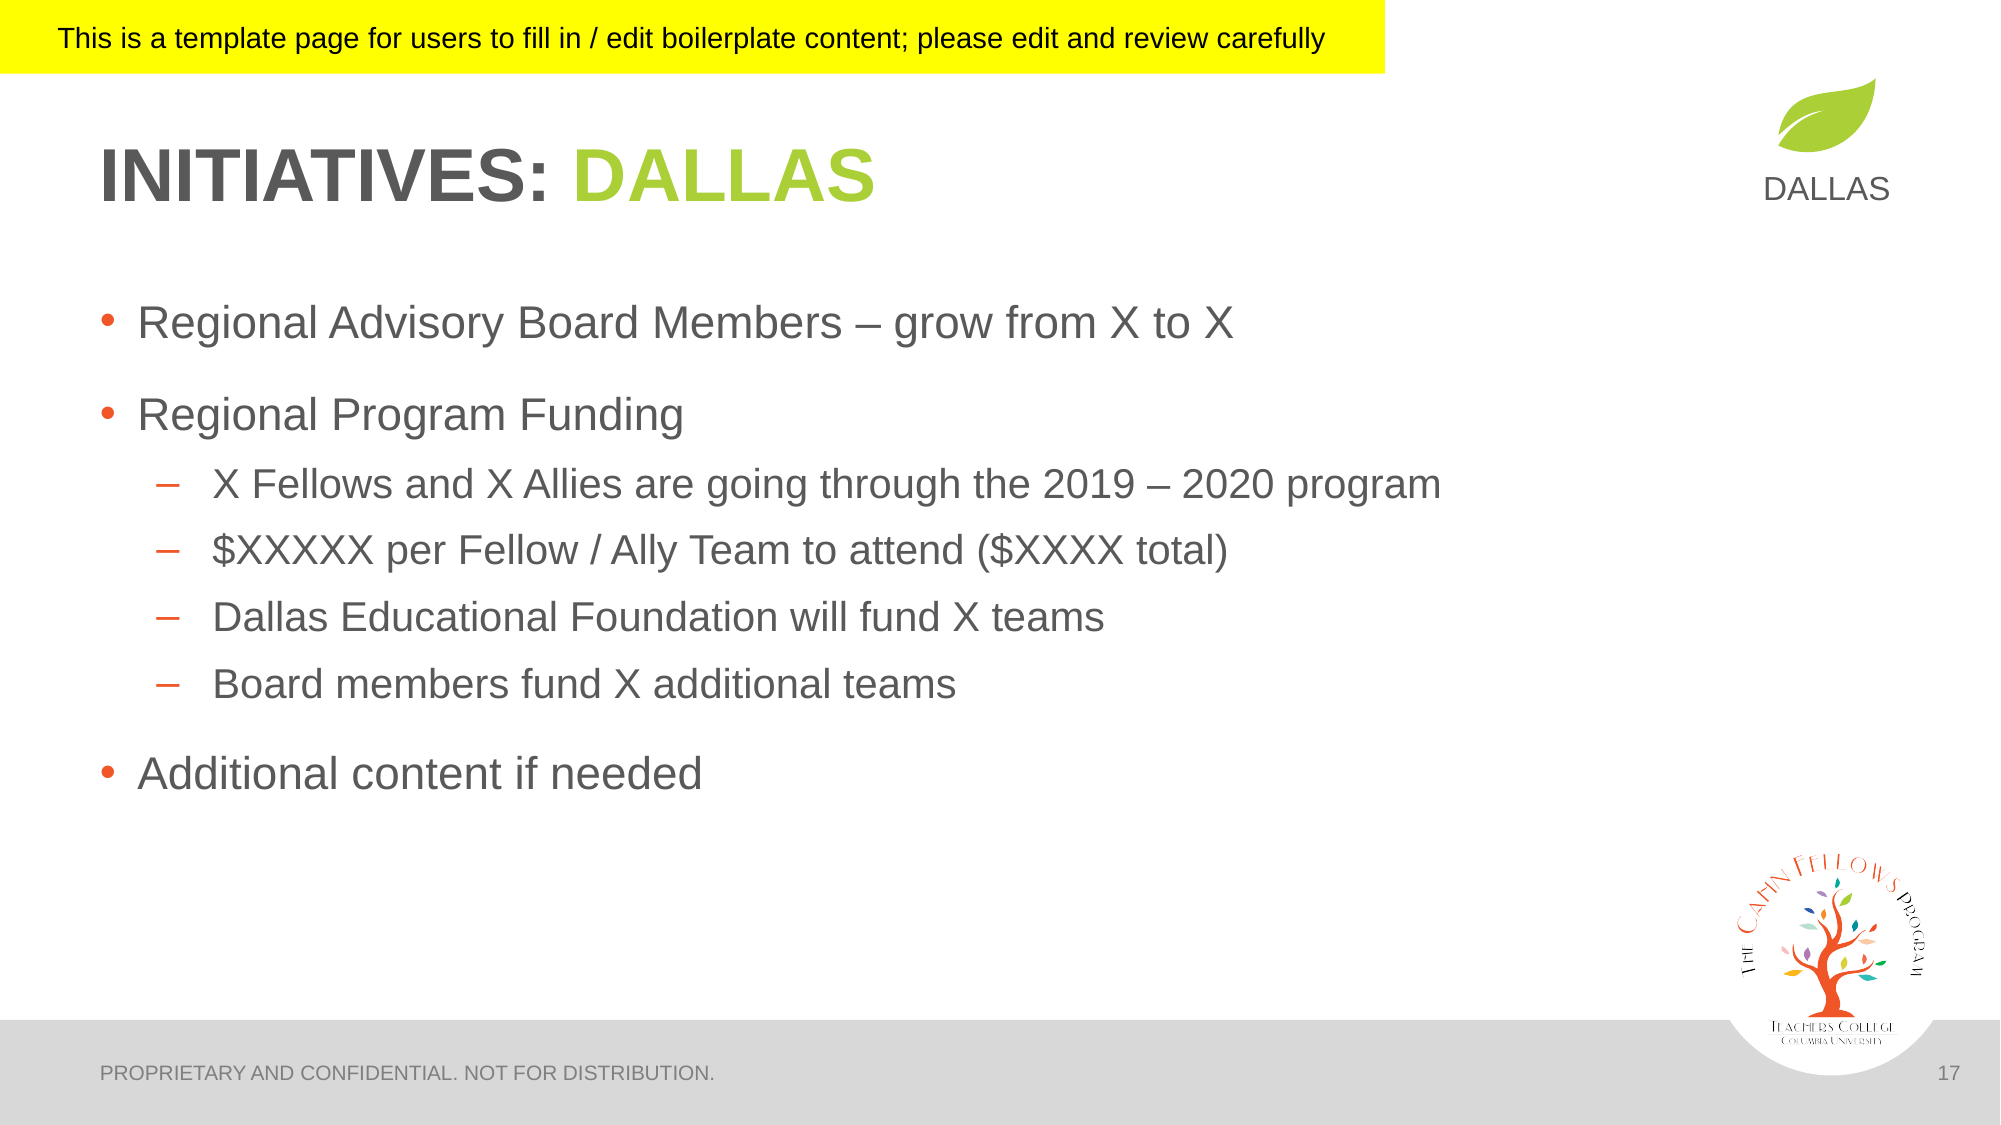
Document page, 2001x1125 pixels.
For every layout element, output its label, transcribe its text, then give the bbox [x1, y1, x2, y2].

title INITIATIVES: DALLAS [84, 45, 1915, 225]
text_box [1689, 78, 1965, 209]
text_box This is a template page for users to fill in / edit boilerplate content; please edit and review carefully [0, 0, 1385, 74]
list Regional Advisory Board Members – grow from X to X Regional Program Funding X Fellows and X Allies are going through the 2019 – 2020 program $XXXXX per Fellow / Ally Team to attend ($XXXX total) Dallas Educational Foundation will fund X teams Board members fund X additional teams Additional content if needed [84, 285, 1690, 945]
slide_number ‹#› [1892, 1051, 1976, 1094]
footer PROPRIETARY AND CONFIDENTIAL. NOT FOR DISTRIBUTION. [84, 1051, 1435, 1094]
picture [1730, 848, 1932, 1050]
